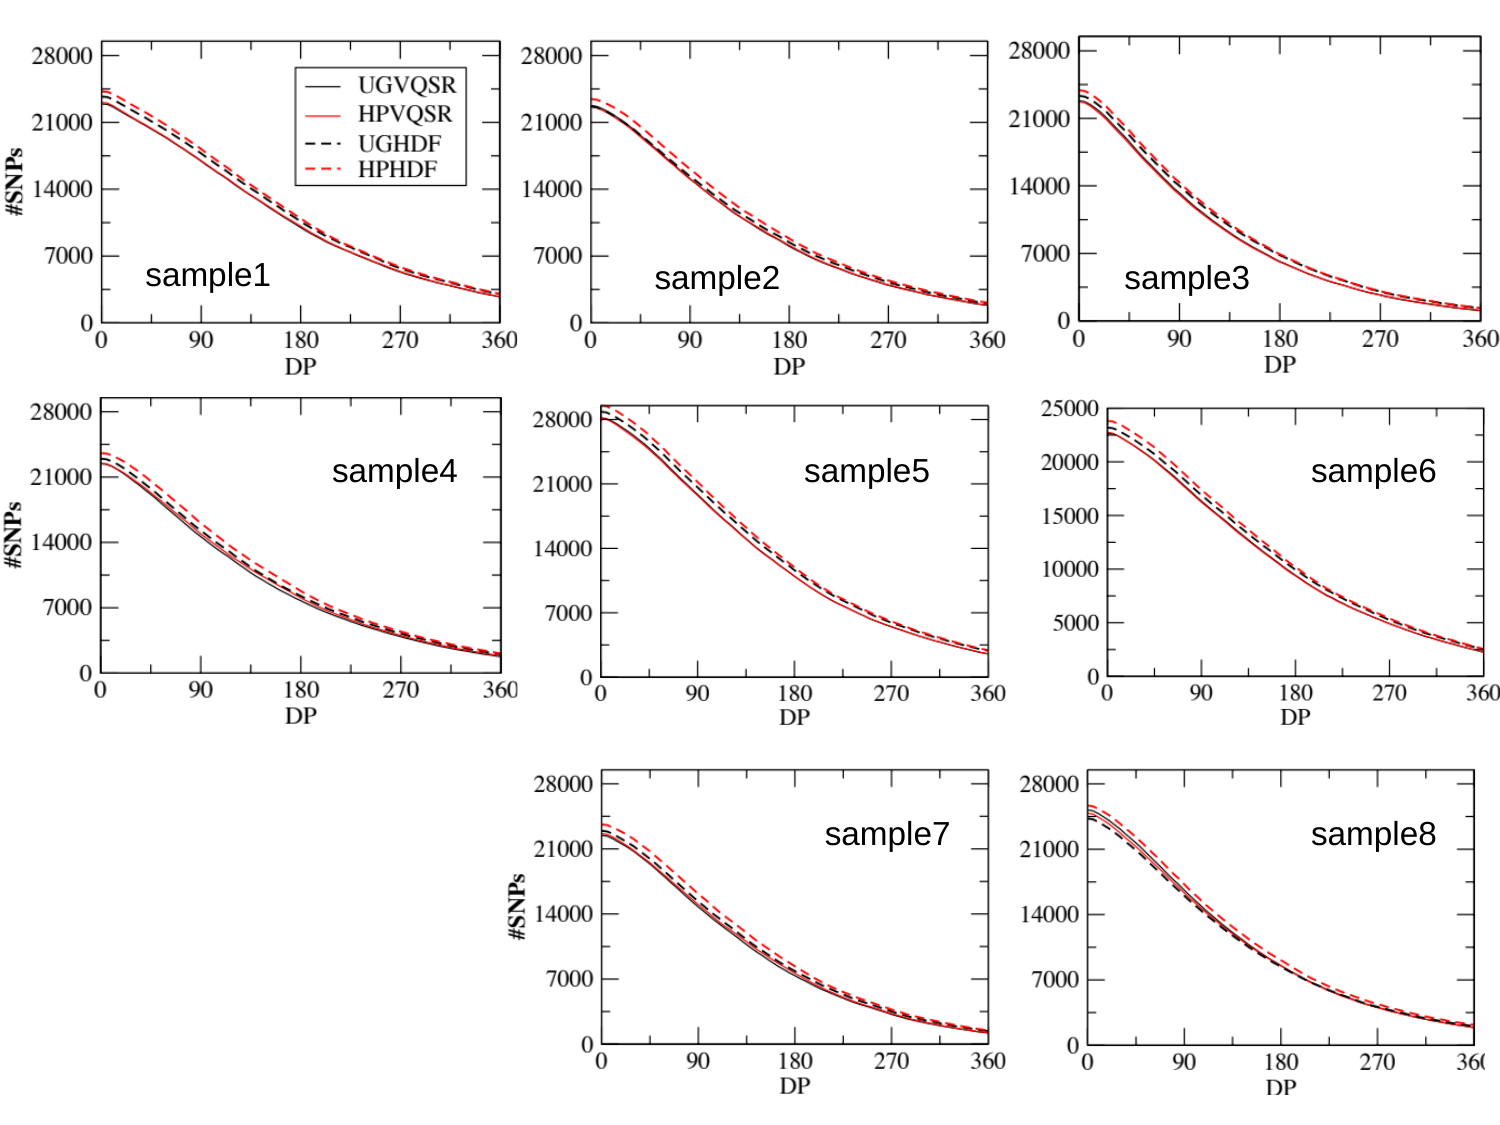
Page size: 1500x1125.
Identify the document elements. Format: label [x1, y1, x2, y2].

picture [531, 395, 1006, 726]
picture [1017, 765, 1485, 1096]
picture [503, 765, 1006, 1096]
picture [0, 396, 518, 726]
picture [1038, 395, 1500, 726]
picture [0, 32, 1500, 377]
